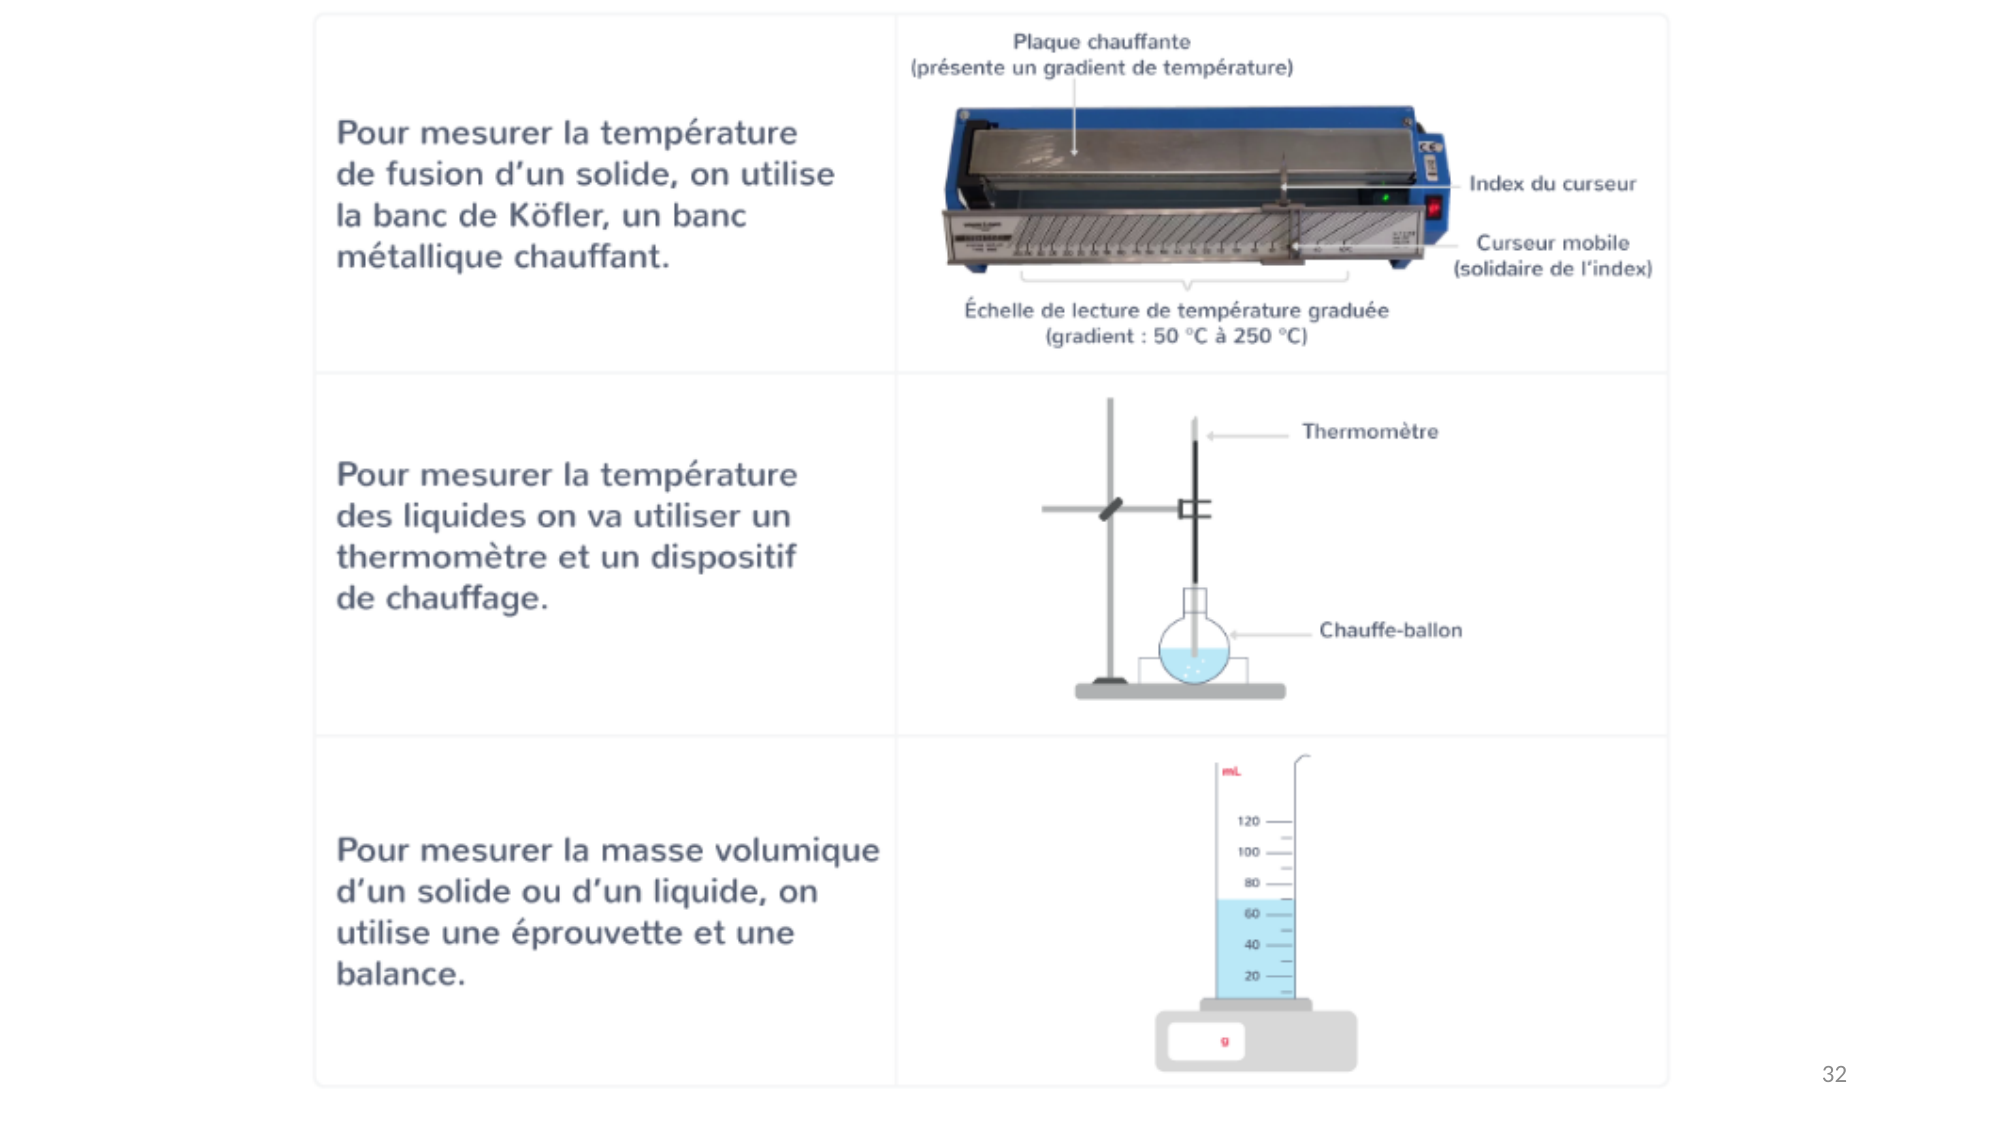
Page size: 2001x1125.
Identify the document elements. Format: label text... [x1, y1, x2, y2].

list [300, 6, 1773, 1119]
slide_number 32 [1773, 1042, 1863, 1103]
